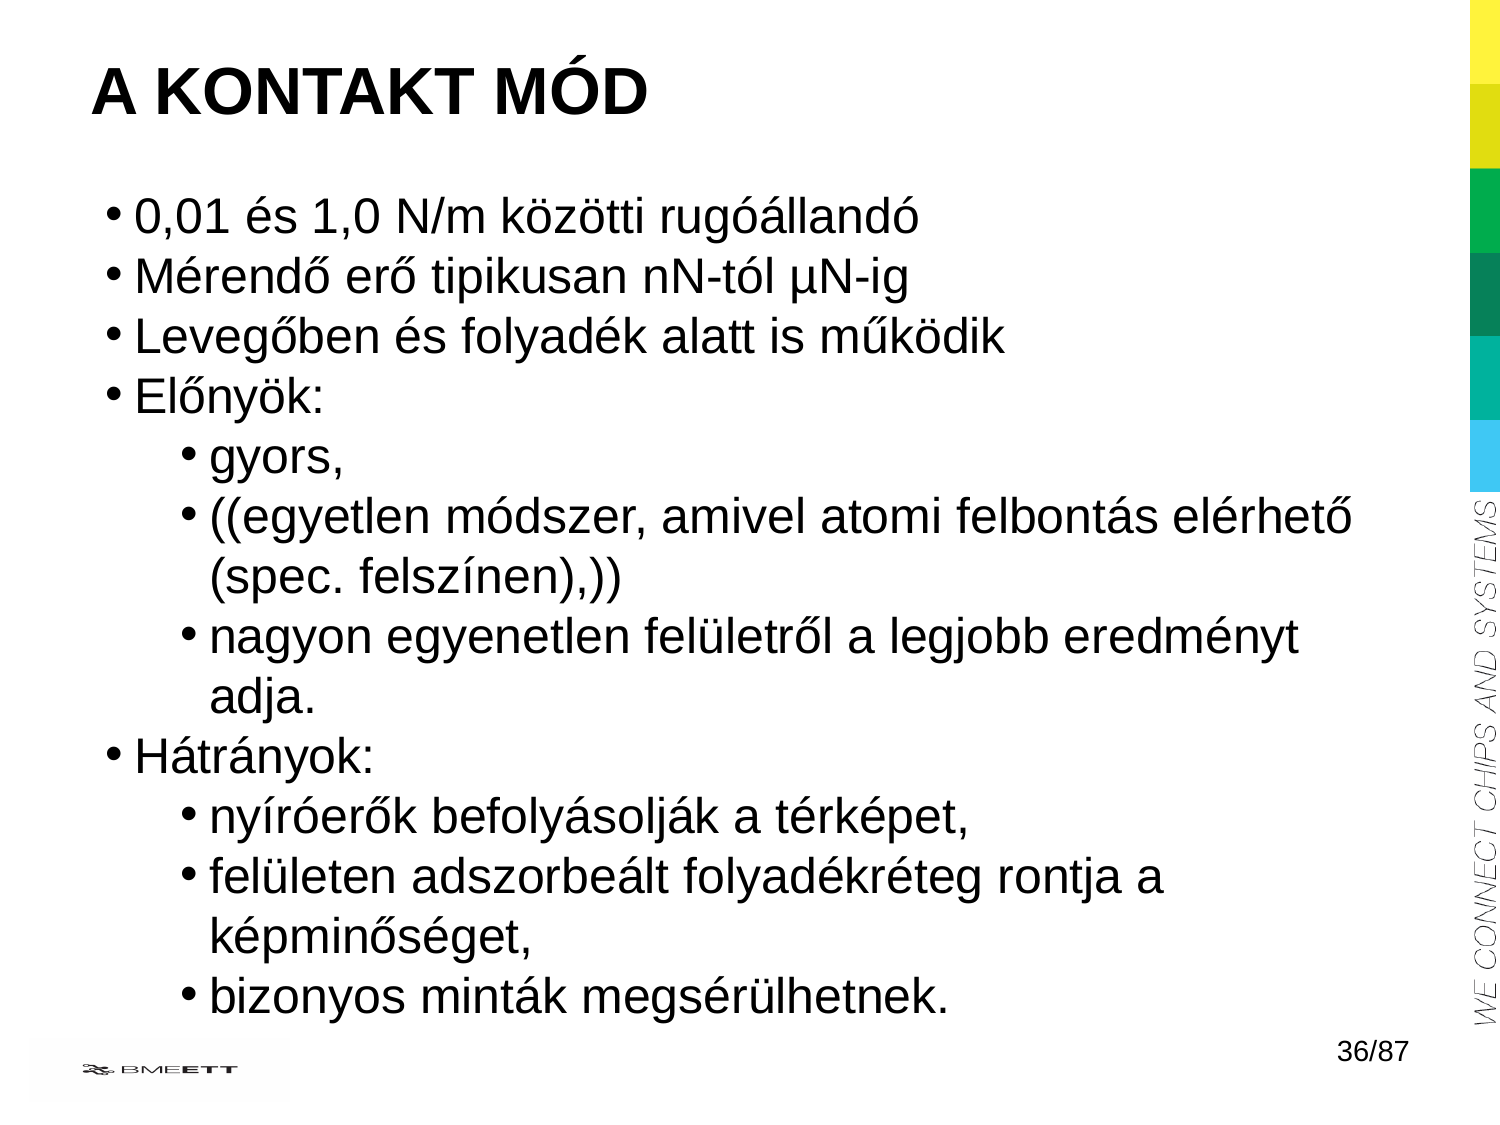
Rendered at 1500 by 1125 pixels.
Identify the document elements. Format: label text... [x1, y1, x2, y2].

picture [1470, 0, 1500, 1032]
slide_number 36/87 [1074, 1024, 1426, 1103]
title A kontakt mód [74, 0, 1426, 177]
text_box 0,01 és 1,0 N/m közötti rugóállandó Mérendő erő tipikusan nN-tól µN-ig Levegőben és folyadék alatt is működik Előnyök: gyors, ((egyetlen módszer, amivel atomi felbontás elérhető (spec. felszínen),)) nagyon egyenetlen felületről a legjobb eredményt adja. Hátrányok: nyíróerők befolyásolják a térképet, felületen adszorbeált folyadékréteg rontja a képminőséget, bizonyos minták megsérülhetnek. [90, 175, 1409, 1031]
